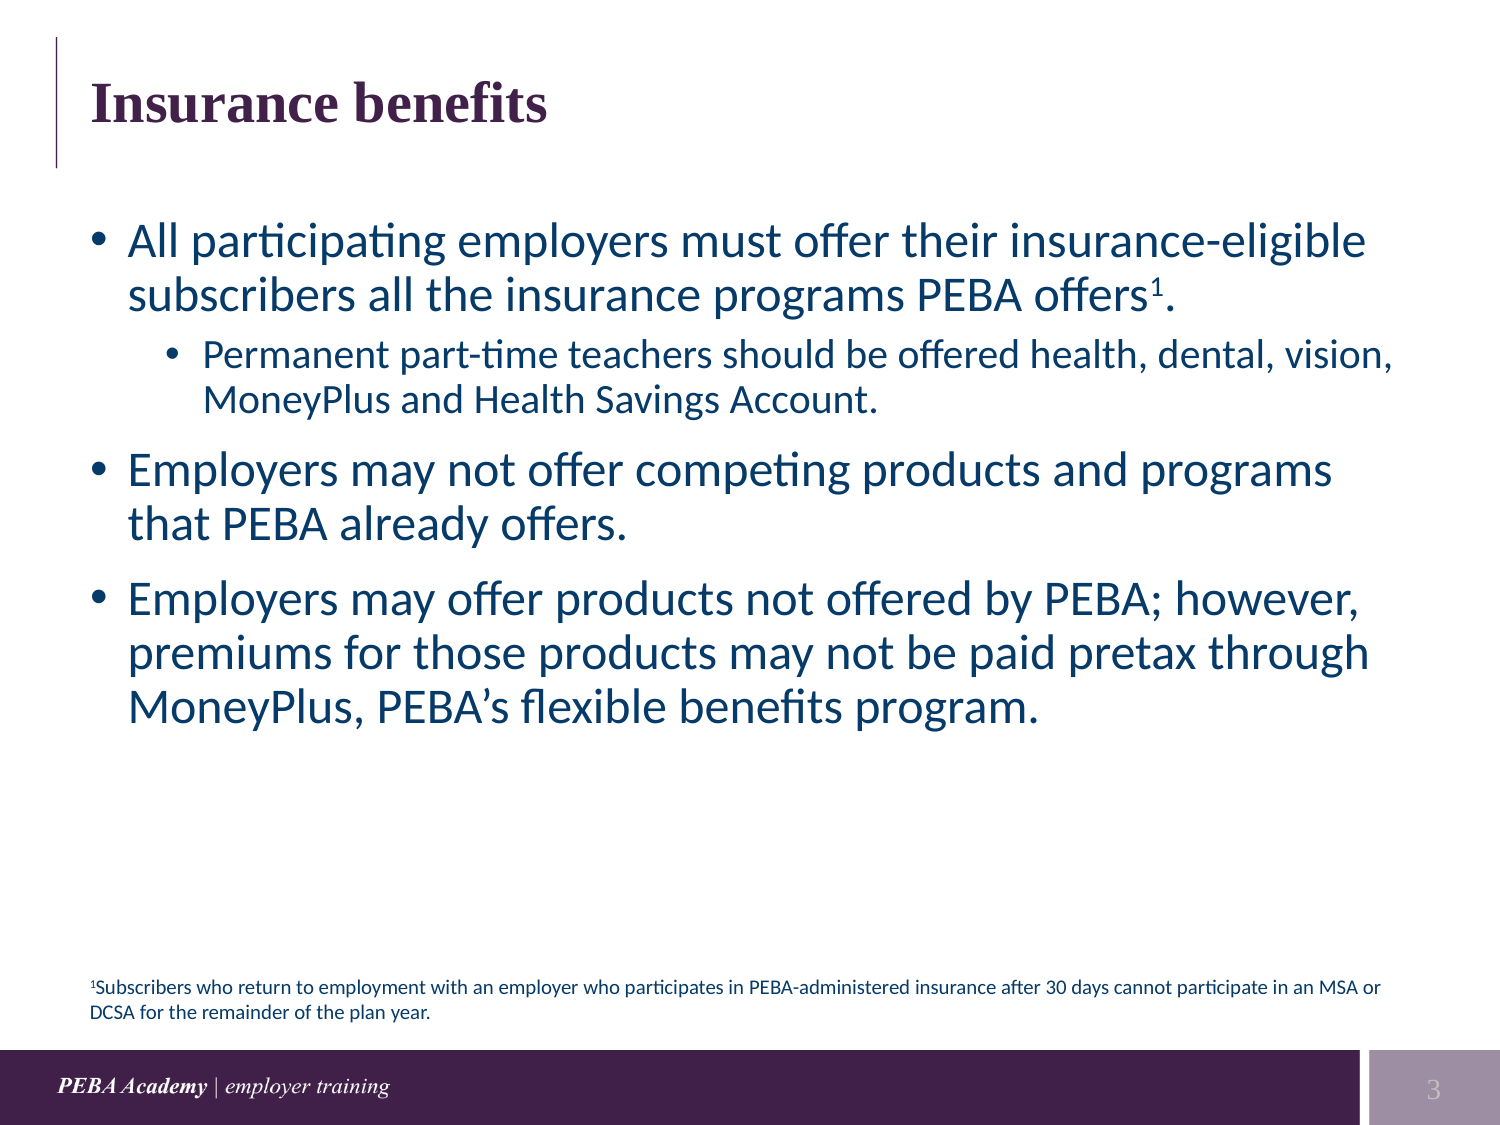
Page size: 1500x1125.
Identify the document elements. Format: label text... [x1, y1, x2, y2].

list All participating employers must offer their insurance-eligible subscribers all the insurance programs PEBA offers1. Permanent part-time teachers should be offered health, dental, vision, MoneyPlus and Health Savings Account. Employers may not offer competing products and programs that PEBA already offers. Employers may offer products not offered by PEBA; however, premiums for those products may not be paid pretax through MoneyPlus, PEBA’s flexible benefits program. [75, 206, 1425, 966]
picture [0, 0, 1500, 1125]
slide_number 3 [1368, 1050, 1500, 1125]
title Insurance benefits [75, 37, 1425, 170]
text_box 1Subscribers who return to employment with an employer who participates in PEBA-administered insurance after 30 days cannot participate in an MSA or DCSA for the remainder of the plan year. [74, 966, 1425, 1031]
